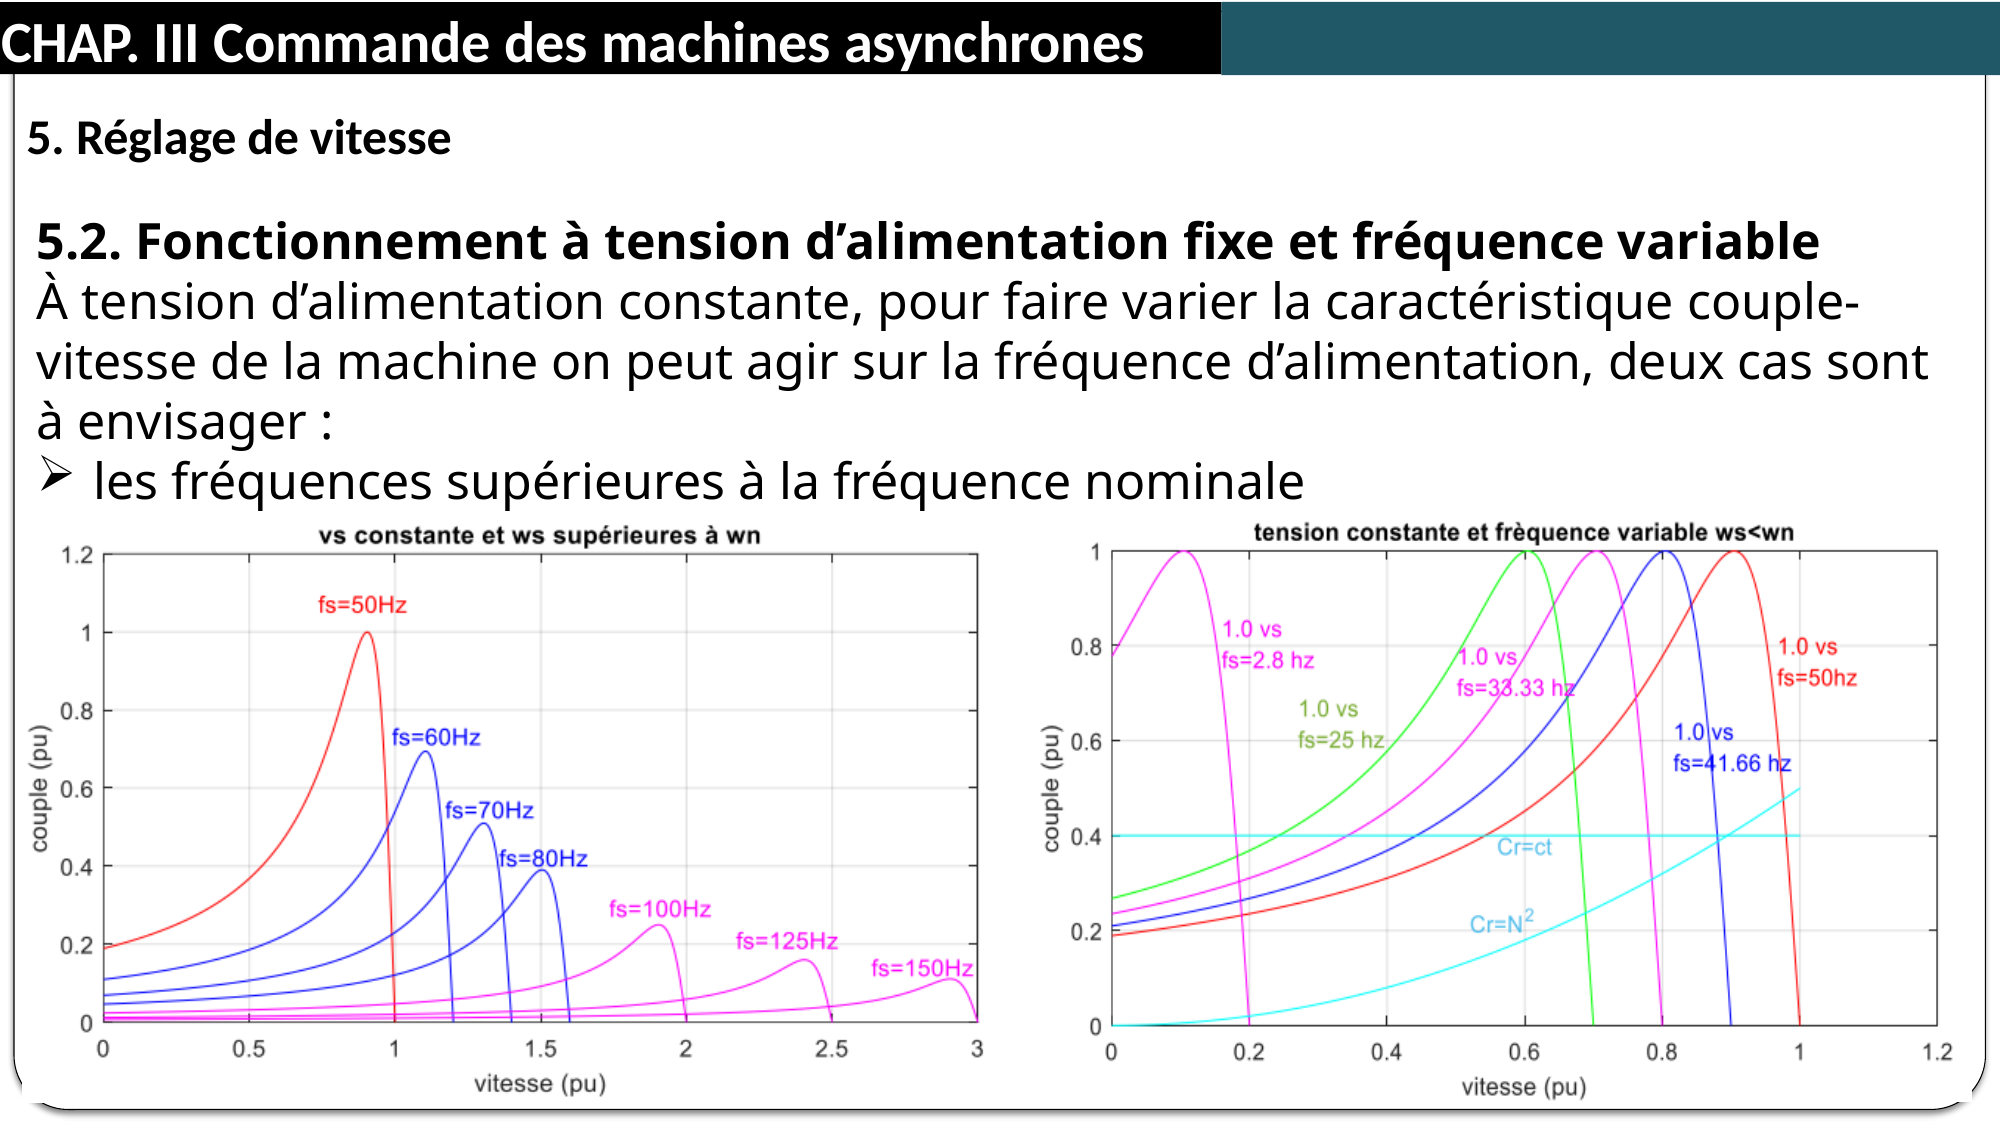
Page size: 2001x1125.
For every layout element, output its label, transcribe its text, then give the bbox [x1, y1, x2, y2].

text_box 5. Réglage de vitesse [22, 101, 1834, 164]
text_box 5.2. Fonctionnement à tension d’alimentation fixe et fréquence variable À tension d’alimentation constante, pour faire varier la caractéristique couple-vitesse de la machine on peut agir sur la fréquence d’alimentation, deux cas sont à envisager : les fréquences supérieures à la fréquence nominale les fréquences inférieures à la fréquence nominale. [22, 202, 1950, 512]
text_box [0, 1, 2000, 76]
picture [21, 505, 1972, 1103]
